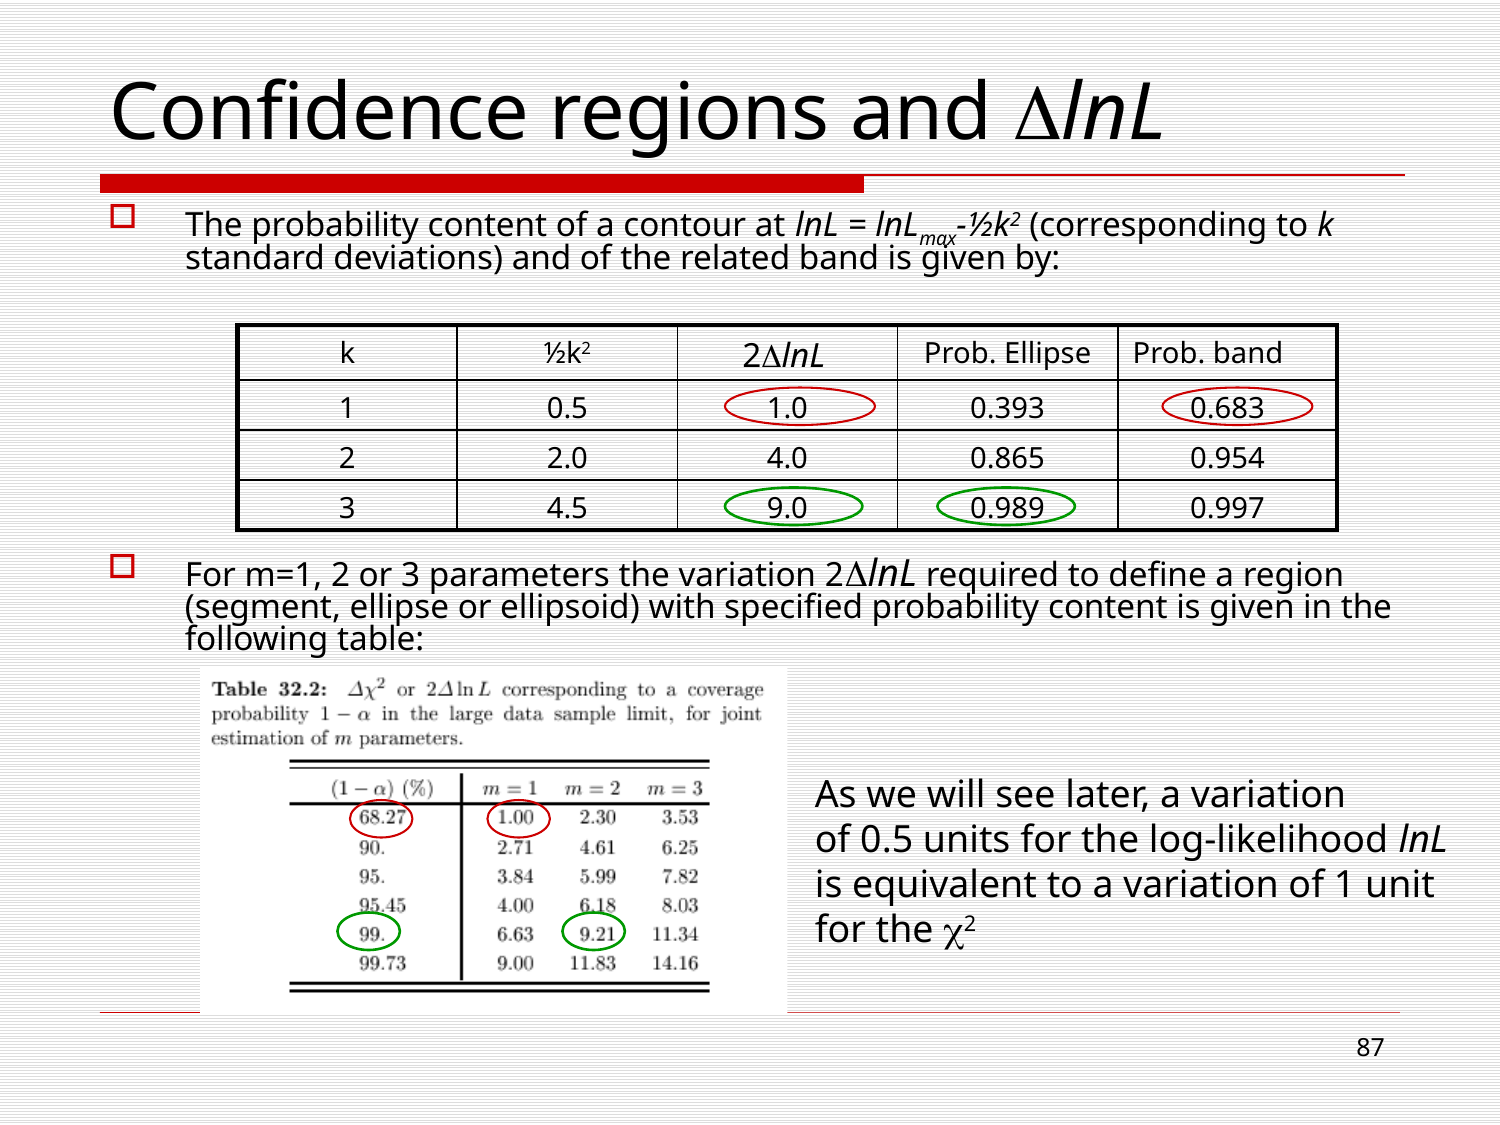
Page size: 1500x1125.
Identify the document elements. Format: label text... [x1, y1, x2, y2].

title Confidence regions and lnL [93, 49, 1401, 163]
table_header Prob. band [1119, 327, 1335, 379]
table_cell 4.5 [458, 481, 677, 528]
table_header 2lnL [678, 327, 897, 379]
table_cell 0.865 [898, 431, 1117, 479]
text_box [724, 387, 875, 426]
table_cell 9.0 [678, 481, 897, 528]
table_cell 0.954 [1119, 431, 1335, 479]
table_cell 1.0 [678, 381, 897, 429]
text_box [724, 487, 863, 526]
text_box [1162, 387, 1313, 426]
table_cell 0.989 [898, 481, 1117, 528]
table_cell 4.0 [678, 431, 897, 479]
picture [199, 667, 788, 1013]
text_box As we will see later, a variation of 0.5 units for the log-likelihood lnL is equivalent to a variation of 1 unit for the 2 [799, 762, 1475, 958]
text_box [937, 487, 1075, 526]
table_cell 1 [240, 381, 456, 429]
list The probability content of a contour at lnL = lnLmax-½k2 (corresponding to k standard deviations) and of the related band is given by: [92, 199, 1413, 313]
table_cell 2.0 [458, 431, 677, 479]
table_cell 0.683 [1119, 381, 1335, 429]
table_cell 2 [240, 431, 456, 479]
table_cell 3 [240, 481, 456, 528]
slide_number 87 [1074, 1024, 1401, 1103]
table_header k [240, 327, 456, 379]
text_box For m=1, 2 or 3 parameters the variation 2lnL required to define a region (segment, ellipse or ellipsoid) with specified probability content is given in the following table: [92, 549, 1413, 663]
table_cell 0.997 [1119, 481, 1335, 528]
table_cell 0.393 [898, 381, 1117, 429]
table_header ½k2 [458, 327, 677, 379]
table_header Prob. Ellipse [898, 327, 1117, 379]
table_cell 0.5 [458, 381, 677, 429]
